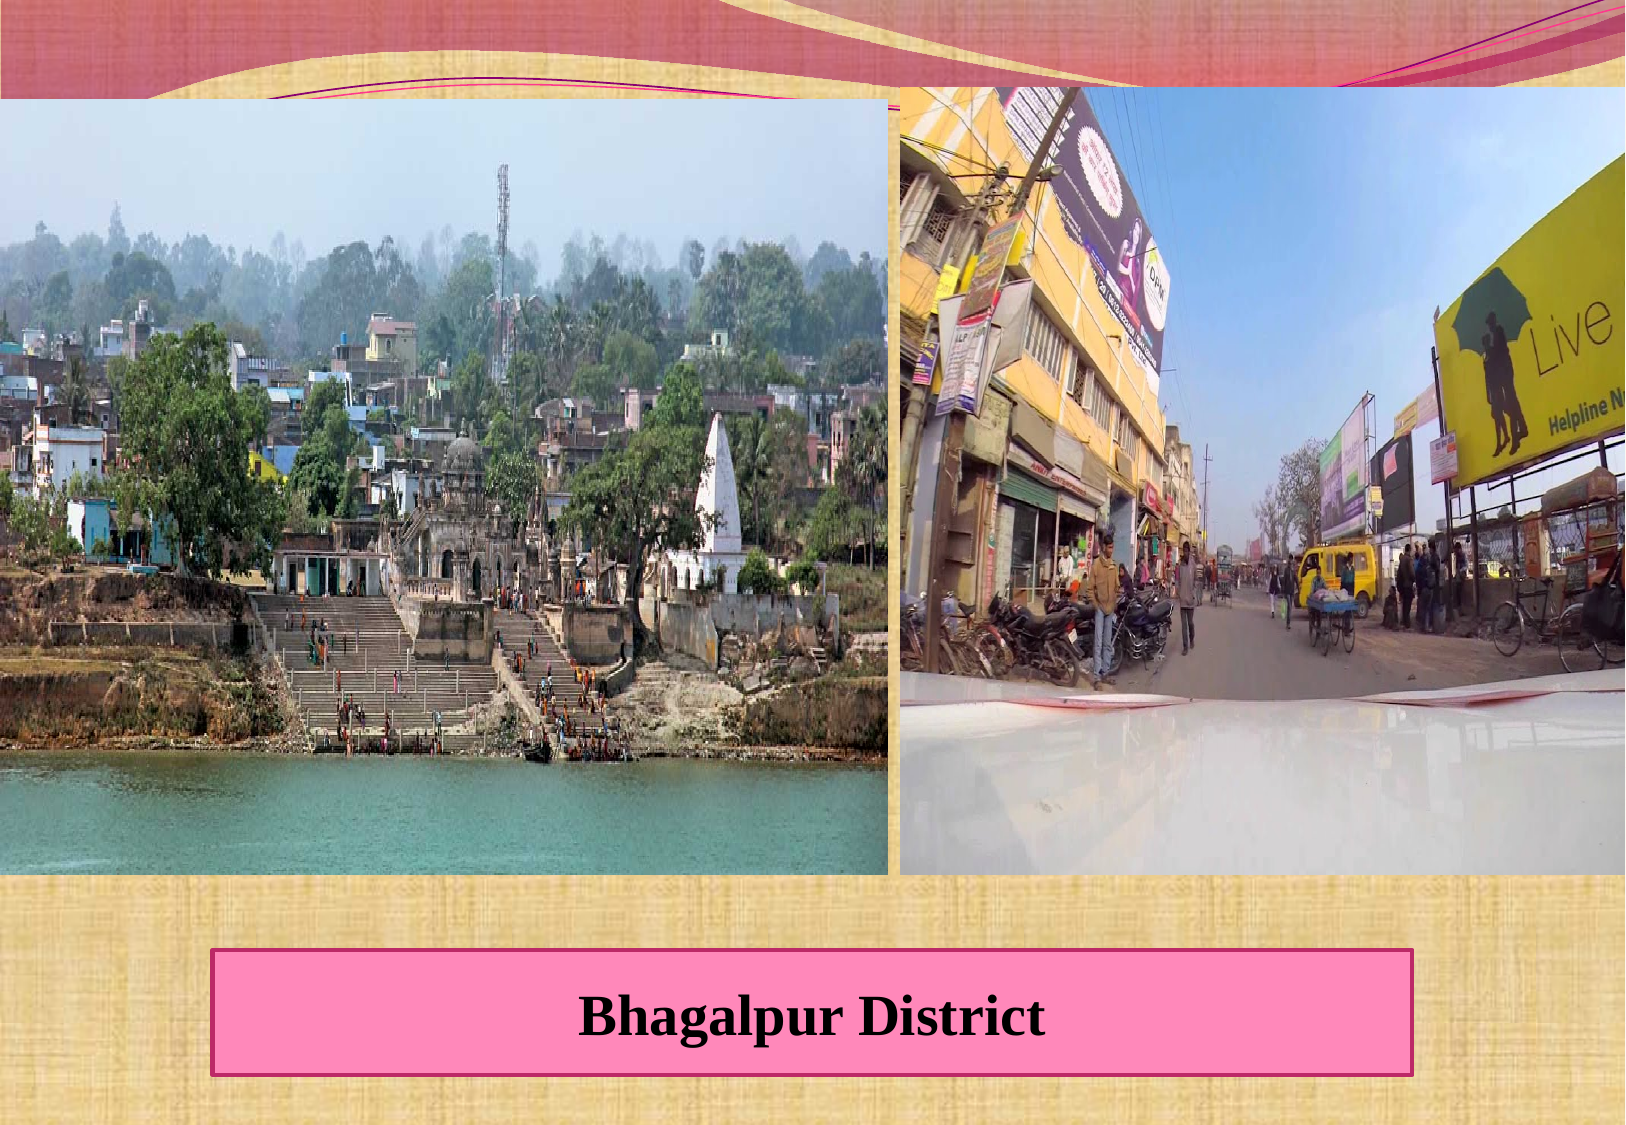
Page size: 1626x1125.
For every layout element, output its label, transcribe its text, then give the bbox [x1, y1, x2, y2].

picture [0, 0, 1626, 1125]
text_box Bhagalpur District [210, 948, 1414, 1077]
